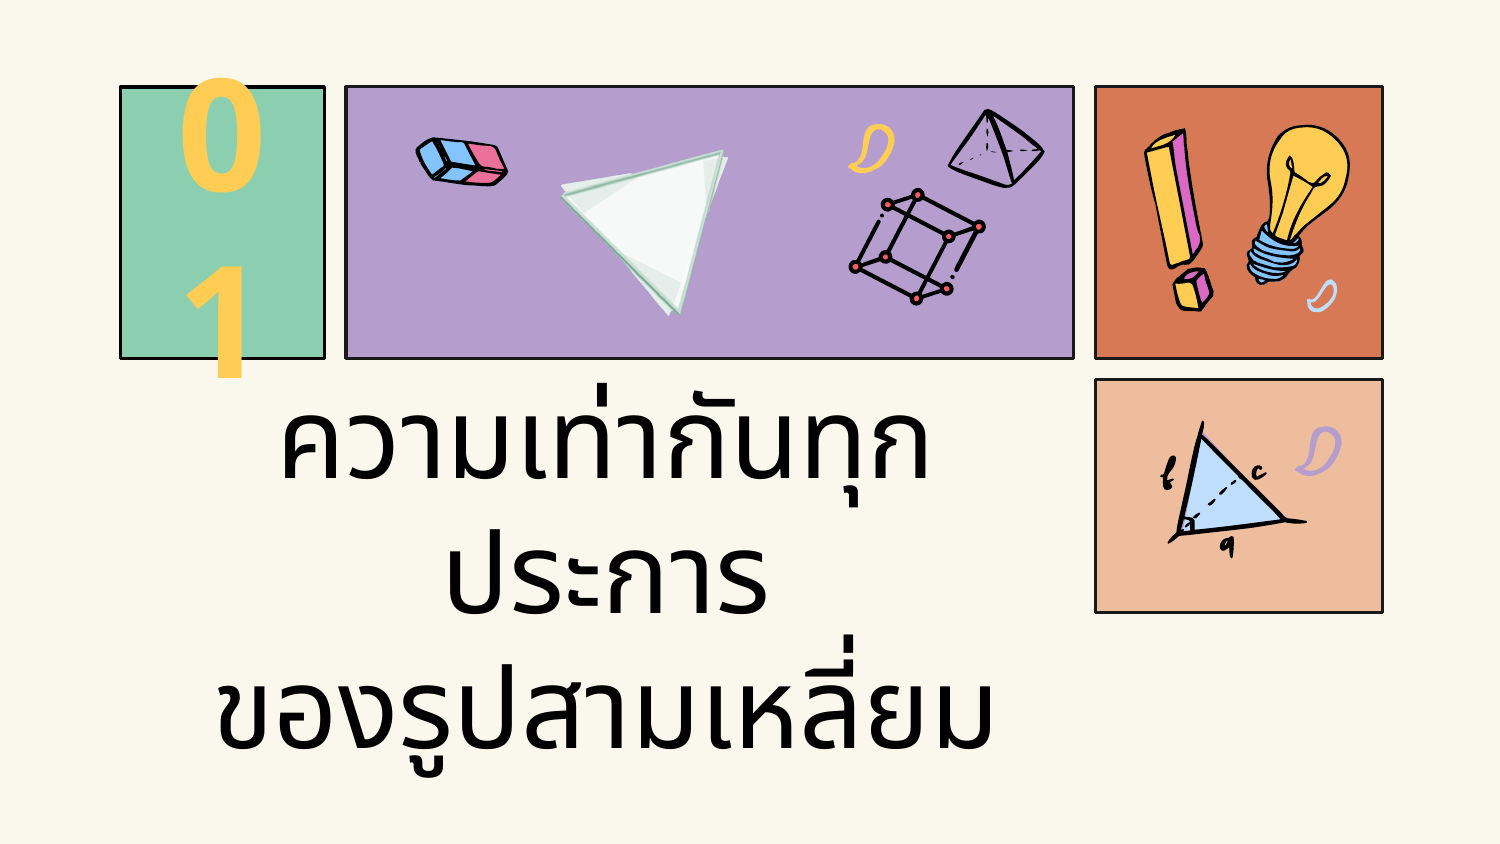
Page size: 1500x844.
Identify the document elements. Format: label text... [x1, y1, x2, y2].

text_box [1094, 379, 1383, 613]
text_box [678, 86, 1074, 350]
title ความเท่ากันทุกประการ ของรูปสามเหลี่ยม [132, 350, 1081, 572]
text_box [346, 86, 673, 350]
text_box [1094, 86, 1387, 359]
text_box [847, 124, 895, 174]
picture [553, 99, 770, 316]
title 01 [119, 85, 326, 360]
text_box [855, 183, 980, 310]
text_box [414, 136, 509, 187]
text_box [947, 108, 1046, 189]
